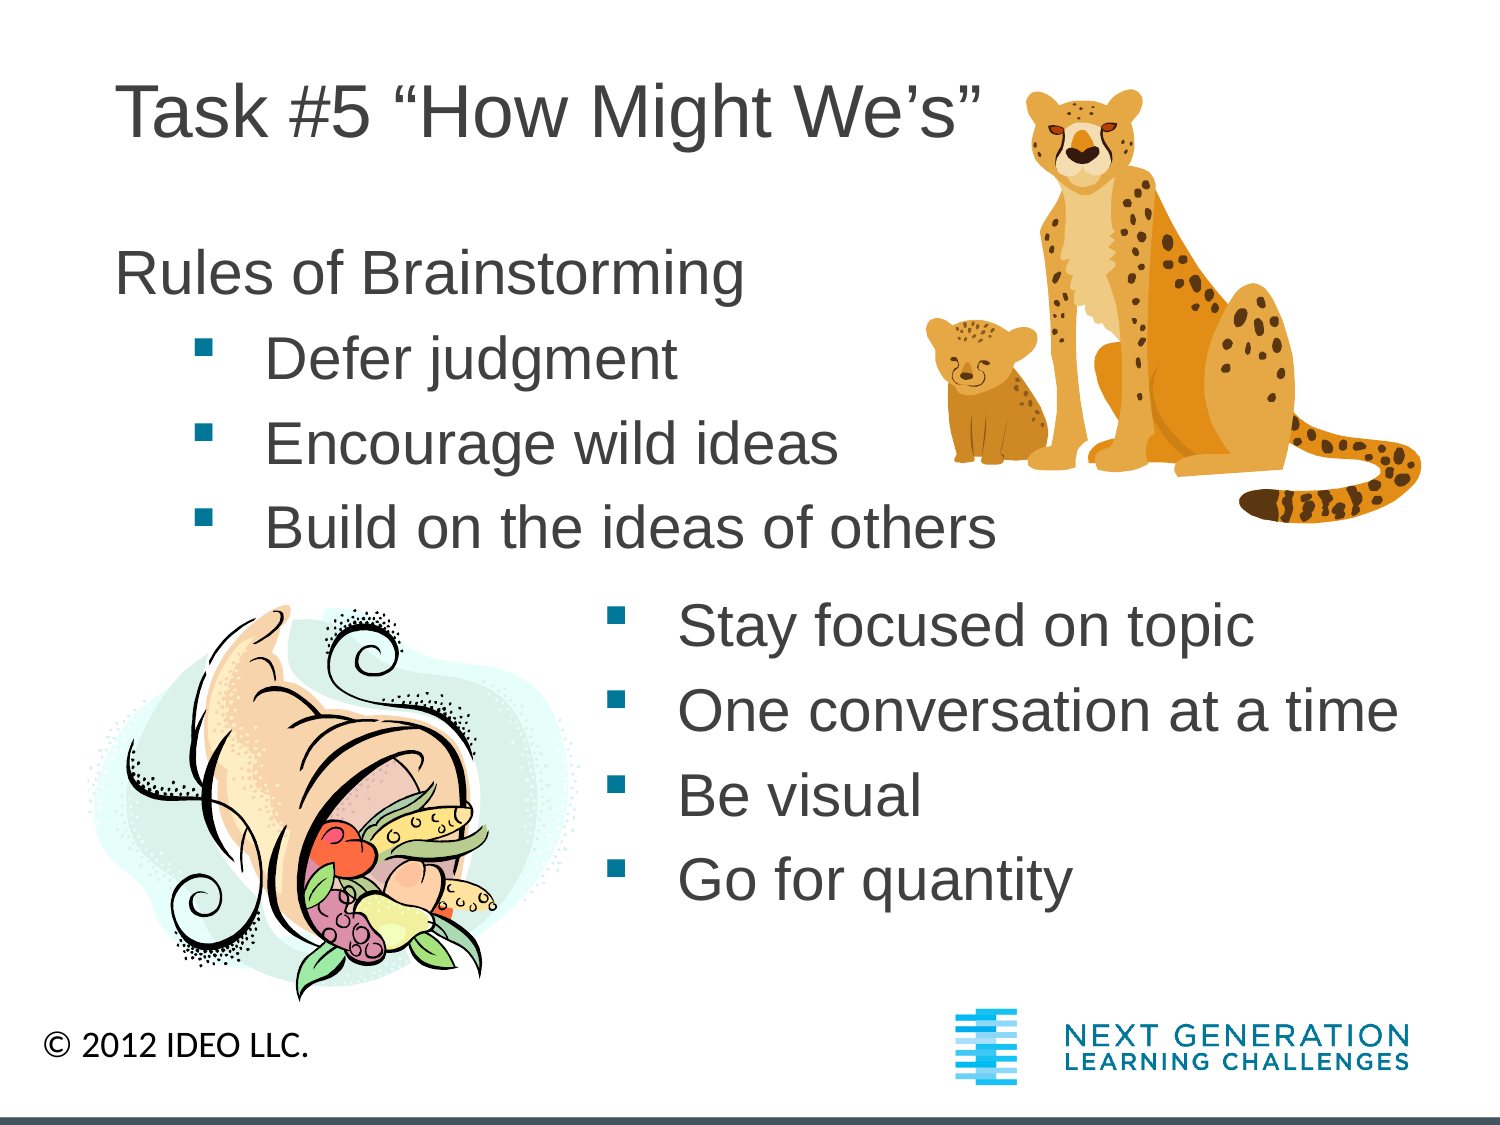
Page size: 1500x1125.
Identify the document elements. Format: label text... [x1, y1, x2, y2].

text_box © 2012 IDEO LLC. [26, 1012, 334, 1073]
picture [0, 0, 1500, 1125]
list Rules of Brainstorming Defer judgment Encourage wild ideas Build on the ideas of others [99, 224, 1426, 598]
title Task #5 “How Might We’s” [99, 55, 1416, 176]
text_box Stay focused on topic One conversation at a time Be visual Go for quantity [512, 579, 1451, 1013]
